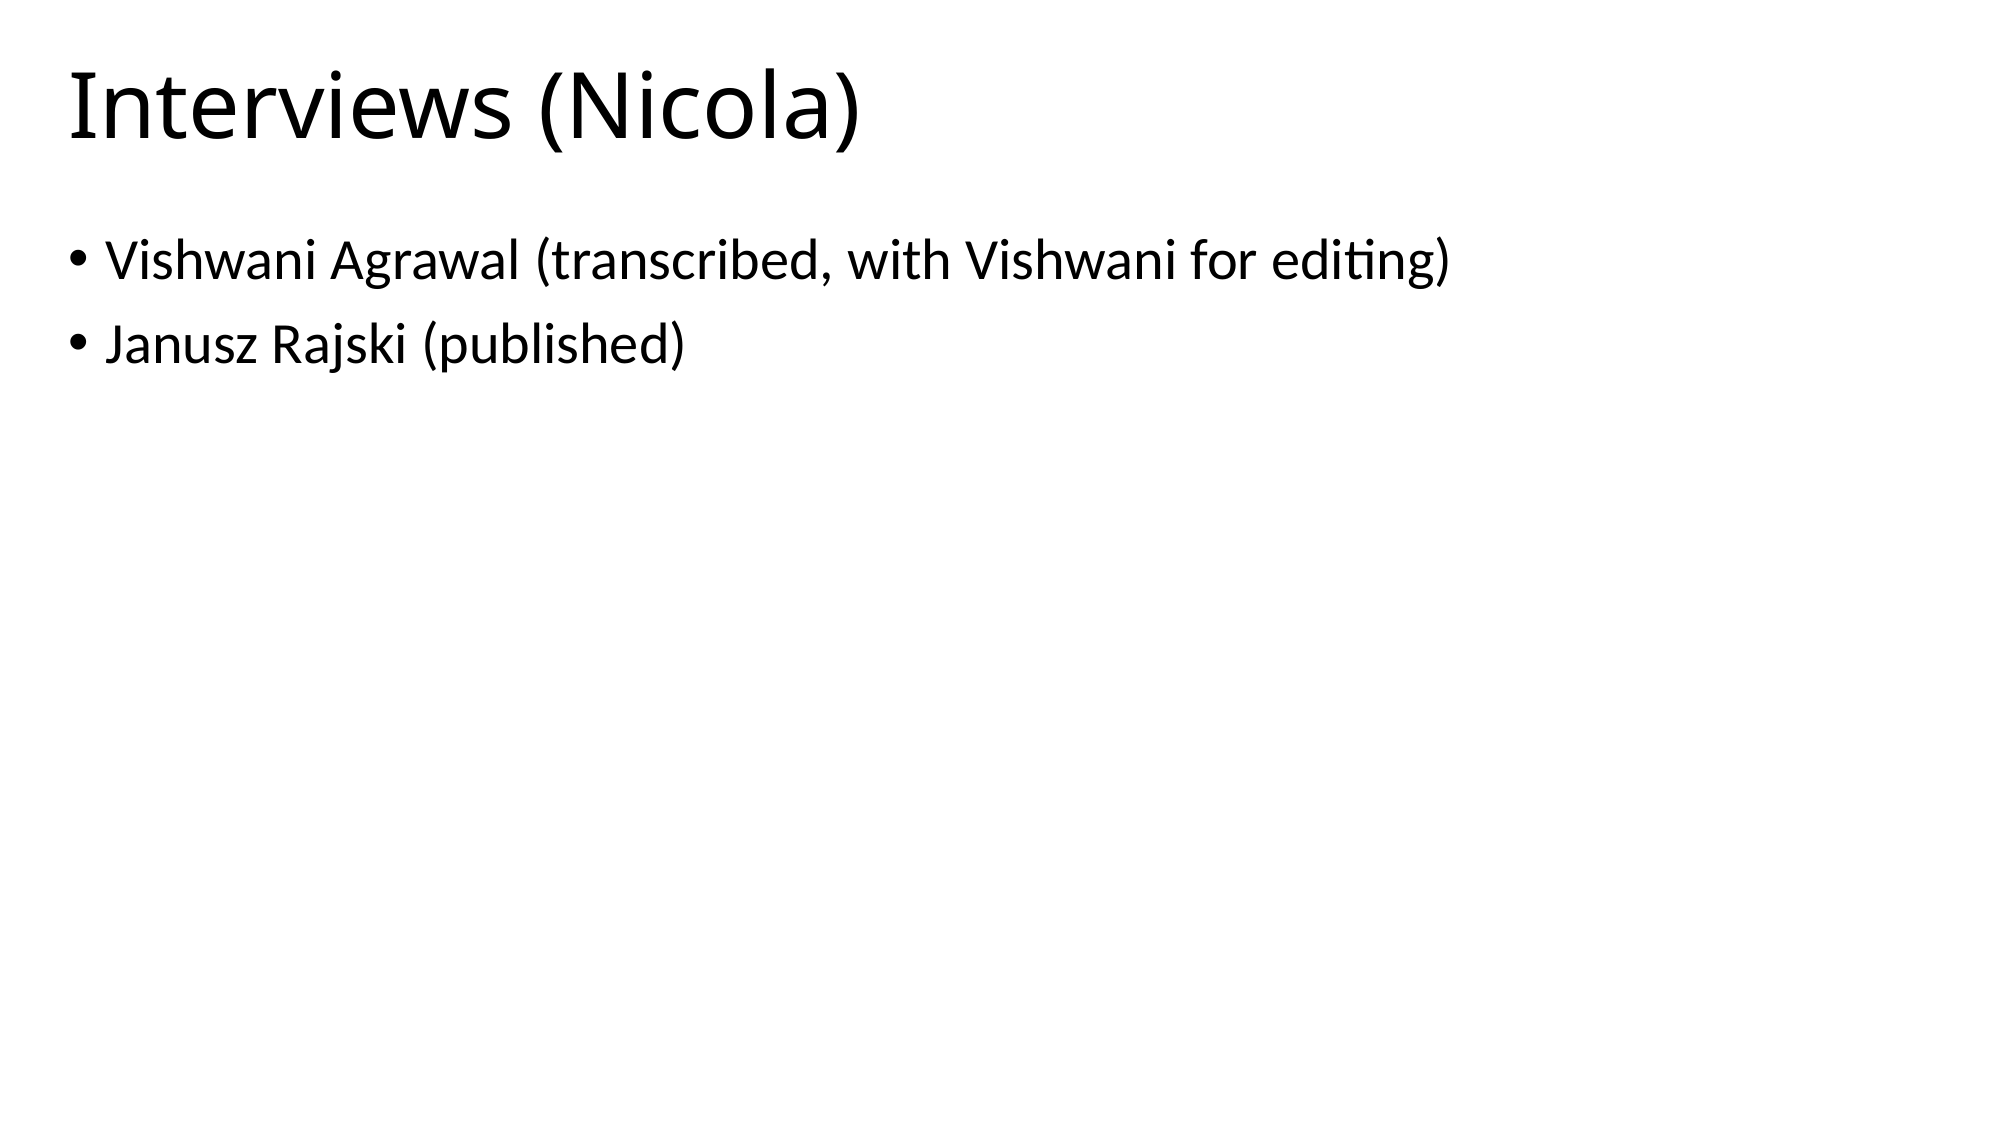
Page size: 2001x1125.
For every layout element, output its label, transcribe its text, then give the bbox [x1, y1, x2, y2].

title Interviews (Nicola) [53, 27, 1778, 190]
list Vishwani Agrawal (transcribed, with Vishwani for editing) Janusz Rajski (published) [53, 221, 1881, 1025]
